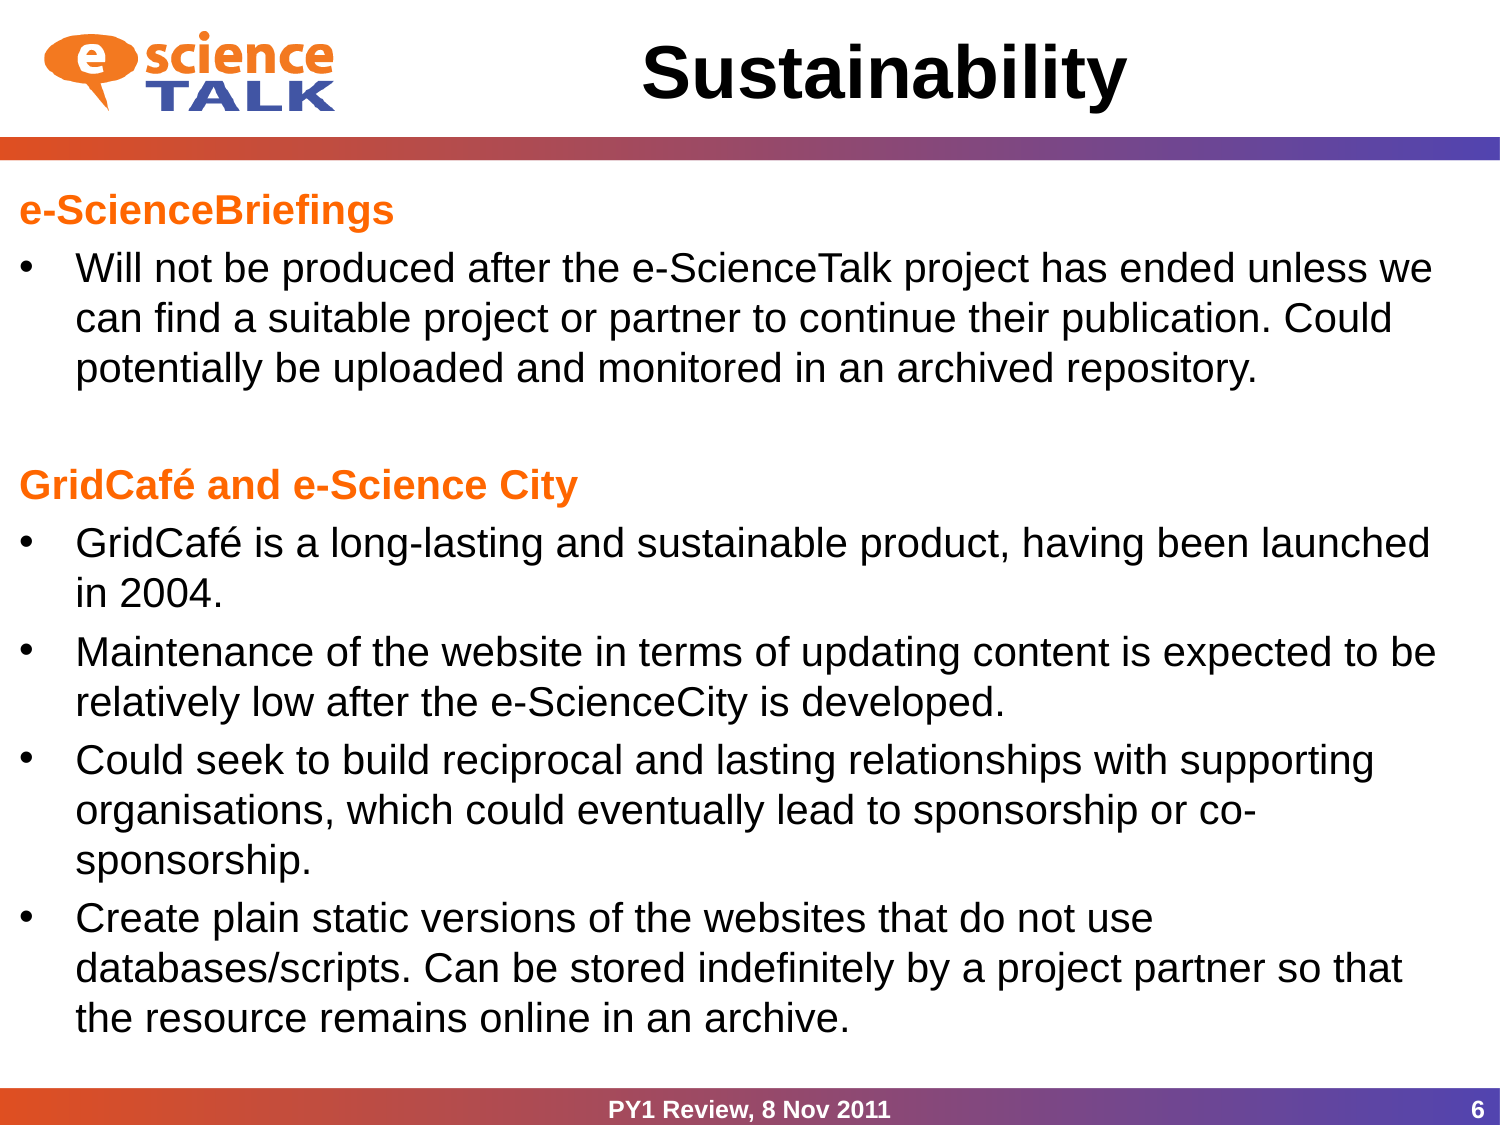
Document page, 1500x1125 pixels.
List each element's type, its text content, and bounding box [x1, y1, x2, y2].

list e-ScienceBriefings Will not be produced after the e-ScienceTalk project has ended unless we can find a suitable project or partner to continue their publication. Could potentially be uploaded and monitored in an archived repository. GridCafé and e-Science City GridCafé is a long-lasting and sustainable product, having been launched in 2004. Maintenance of the website in terms of updating content is expected to be relatively low after the e-ScienceCity is developed. Could seek to build reciprocal and lasting relationships with supporting organisations, which could eventually lead to sponsorship or co-sponsorship. Create plain static versions of the websites that do not use databases/scripts. Can be stored indefinitely by a project partner so that the resource remains online in an archive. [4, 174, 1463, 918]
title Sustainability [147, 0, 1498, 138]
footer PY1 Review, 8 Nov 2011 [512, 1085, 988, 1125]
slide_number 6 [1149, 1085, 1500, 1125]
picture [0, 0, 1500, 1125]
